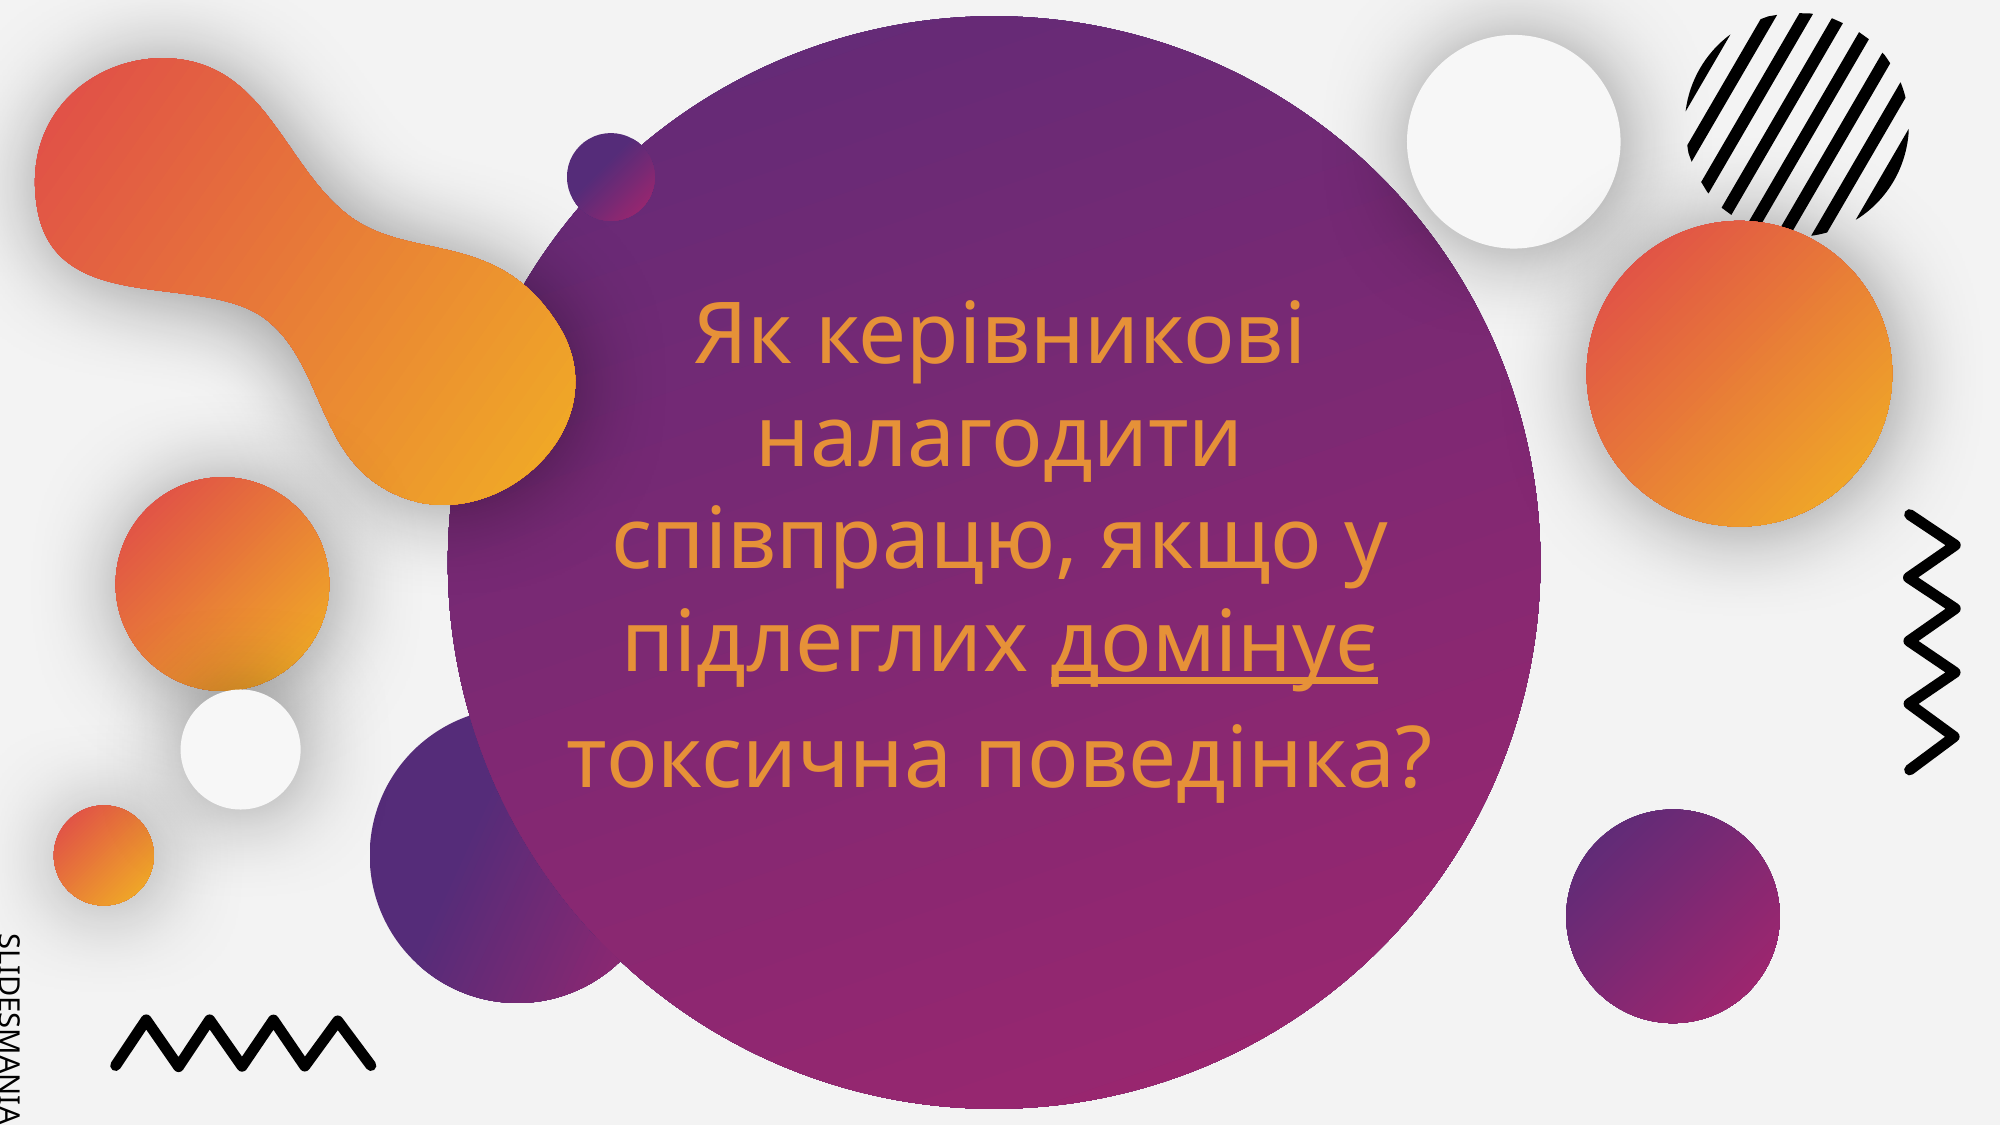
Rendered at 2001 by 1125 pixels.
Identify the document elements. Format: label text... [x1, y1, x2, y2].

text_box Як керівникові налагодити співпрацю, якщо у підлеглих домінує токсична поведінка? [547, 263, 1452, 820]
